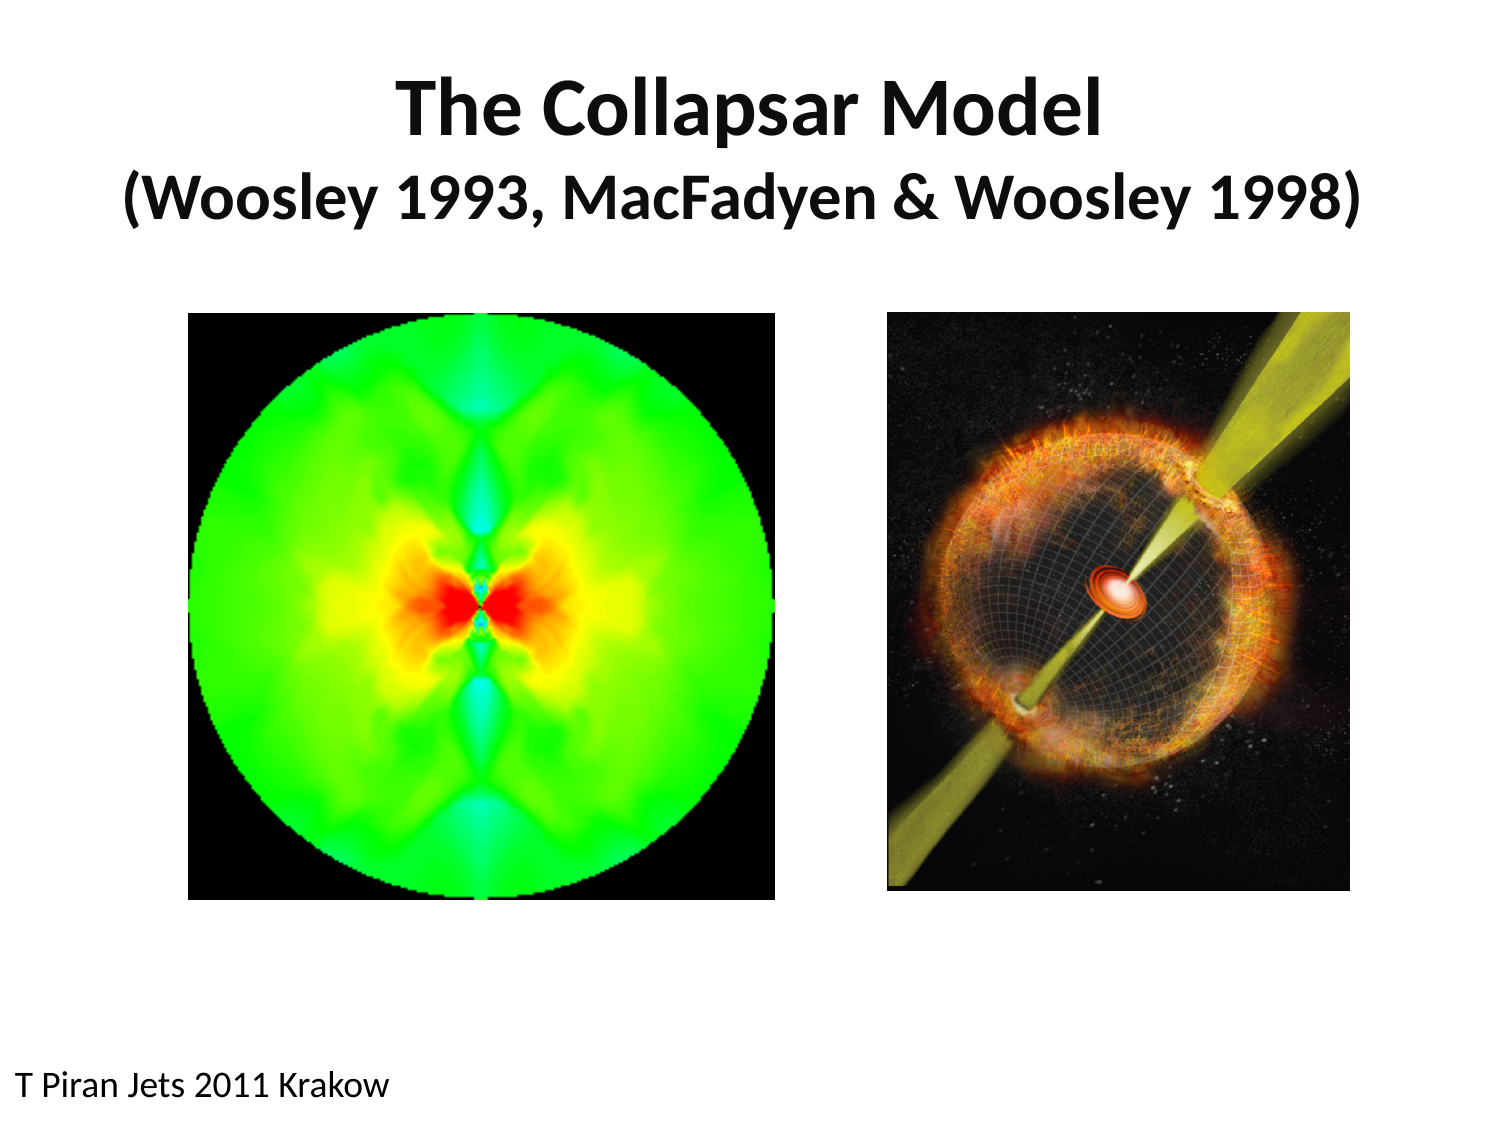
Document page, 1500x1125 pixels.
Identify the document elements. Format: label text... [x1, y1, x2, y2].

picture [887, 312, 1351, 892]
footer T Piran Jets 2011 Krakow [0, 1052, 475, 1113]
title The Collapsar Model (Woosley 1993, MacFadyen & Woosley 1998) [75, 45, 1425, 233]
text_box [187, 312, 776, 901]
